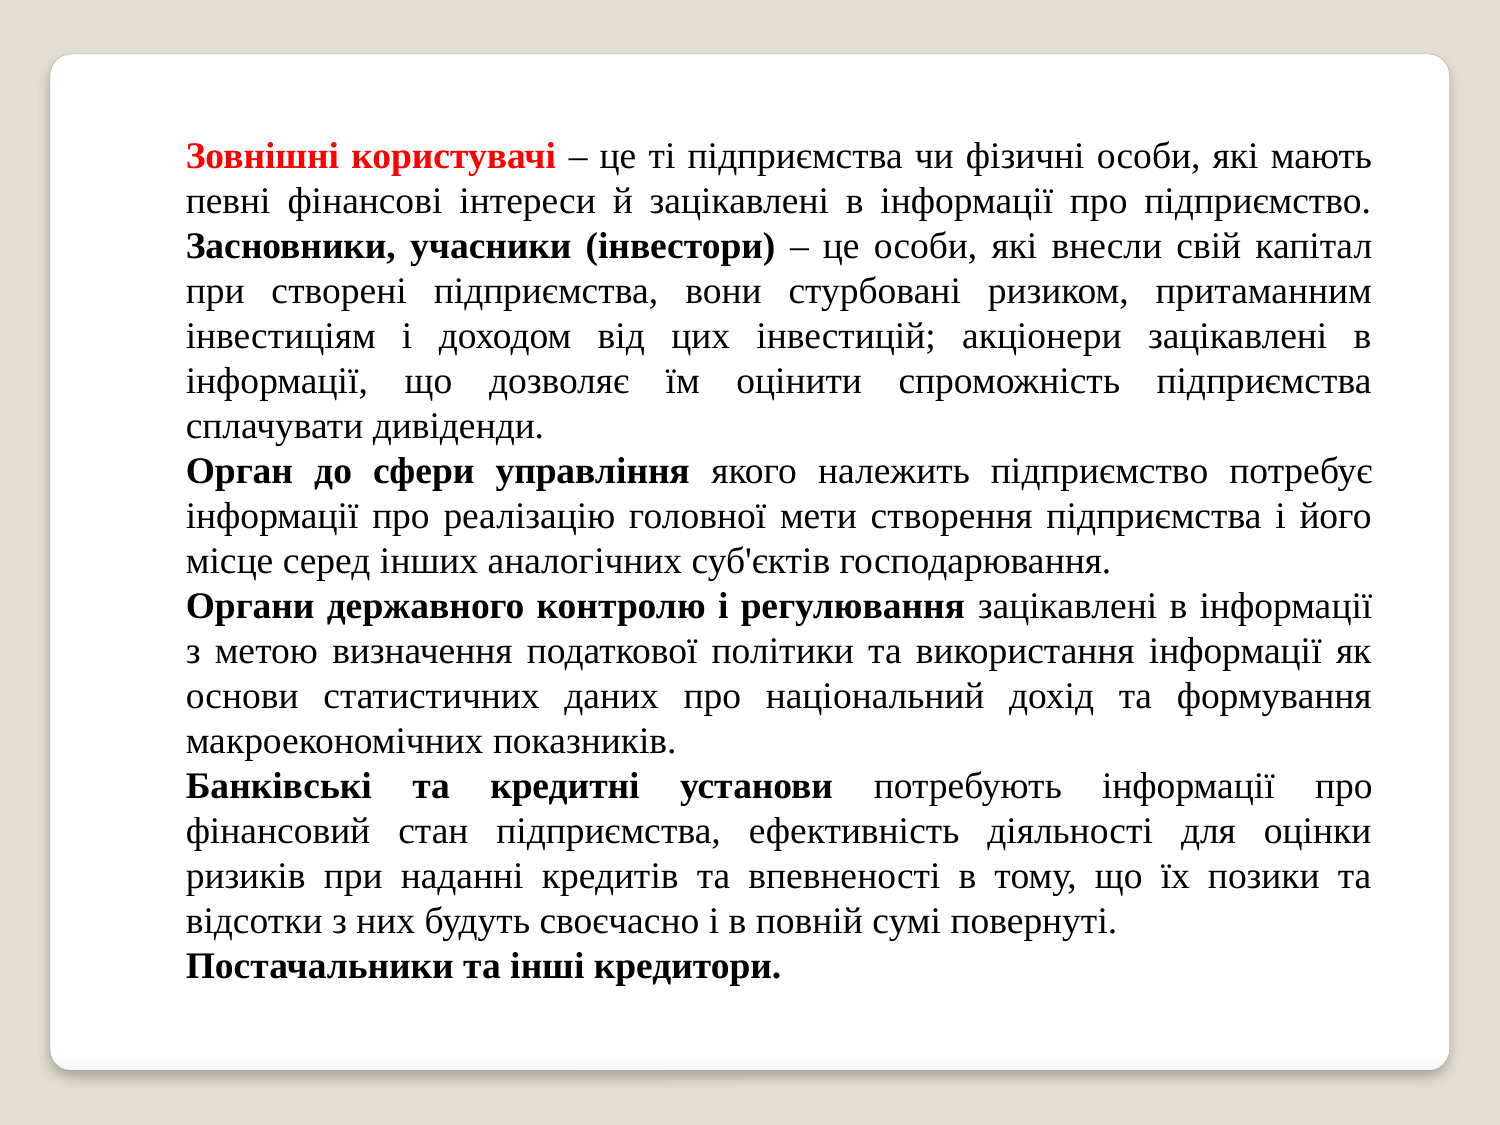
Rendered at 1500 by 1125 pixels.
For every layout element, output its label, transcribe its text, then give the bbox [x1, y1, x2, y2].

text_box Зовнішні користувачі – це ті підприємства чи фізичні особи, які мають певні фінансові інтереси й зацікавлені в інформації про підприємство. Засновники, учасники (інвестори) – це особи, які внесли свій капітал при створені підприємства, вони стурбовані ризиком, притаманним інвестиціям і доходом від цих інвестицій; акціонери зацікавлені в інформації, що дозволяє їм оцінити спроможність підприємства сплачувати дивіденди. Орган до сфери управління якого належить підприємство потребує інформації про реалізацію головної мети створення підприємства і його місце серед інших аналогічних суб'єктів господарювання. Органи державного контролю і регулювання зацікавлені в інформації з метою визначення податкової політики та використання інформації як основи статистичних даних про національний дохід та формування макроекономічних показників. Банківські та кредитні установи потребують інформації про фінансовий стан підприємства, ефективність діяльності для оцінки ризиків при наданні кредитів та впевненості в тому, що їх позики та відсотки з них будуть своєчасно і в повній сумі повернуті. Постачальники та інші кредитори. [171, 123, 1388, 993]
